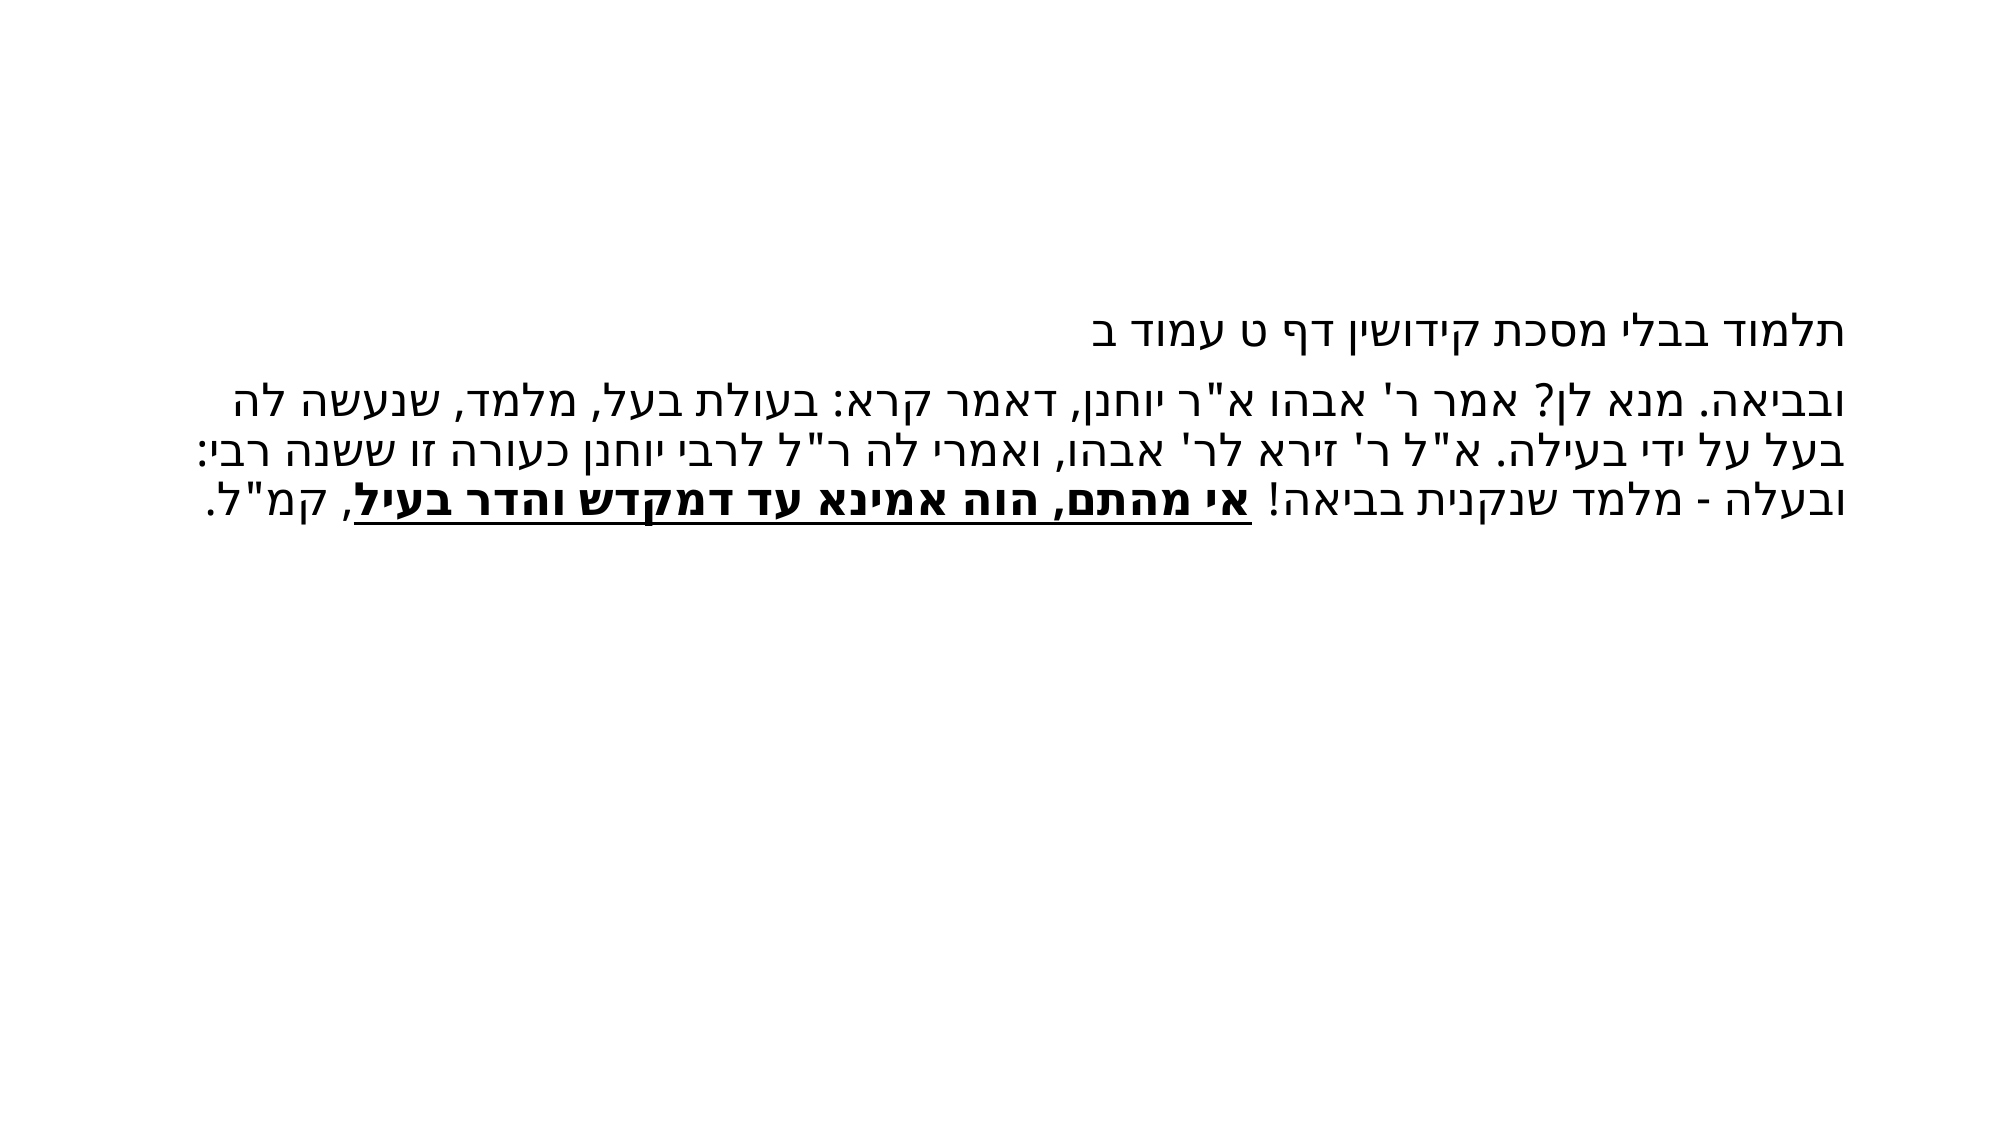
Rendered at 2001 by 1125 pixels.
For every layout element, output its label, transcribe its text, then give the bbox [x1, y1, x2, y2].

list תלמוד בבלי מסכת קידושין דף ט עמוד ב ובביאה. מנא לן? אמר ר' אבהו א"ר יוחנן, דאמר קרא: בעולת בעל, מלמד, שנעשה לה בעל על ידי בעילה. א"ל ר' זירא לר' אבהו, ואמרי לה ר"ל לרבי יוחנן כעורה זו ששנה רבי: ובעלה - מלמד שנקנית בביאה! אי מהתם, הוה אמינא עד דמקדש והדר בעיל, קמ"ל. [137, 299, 1863, 1014]
